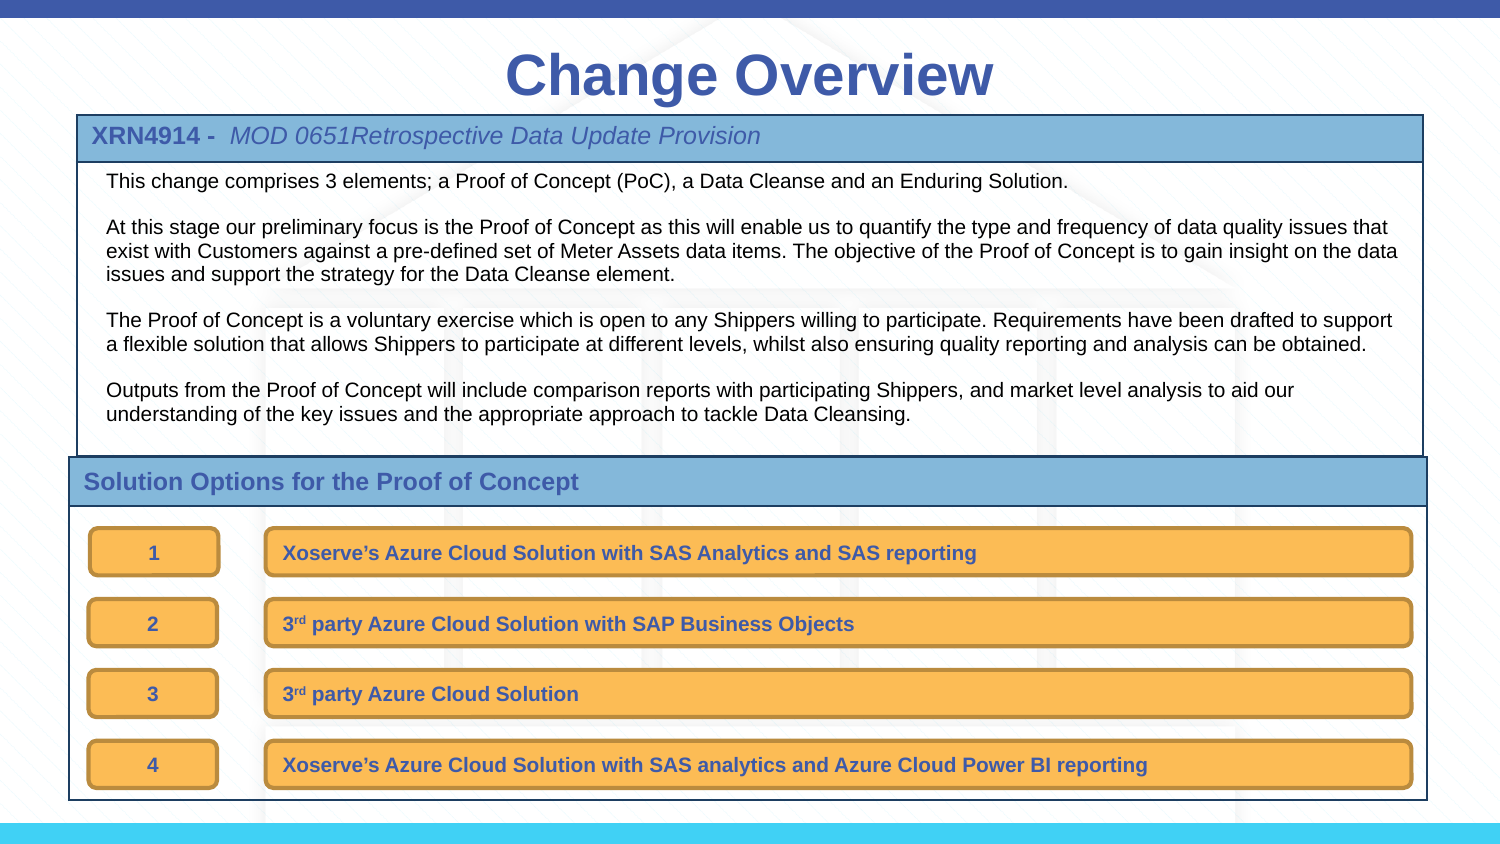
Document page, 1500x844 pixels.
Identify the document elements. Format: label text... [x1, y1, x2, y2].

text_box 3rd party Azure Cloud Solution [263, 667, 1414, 720]
text_box 4 [86, 738, 220, 791]
text_box Xoserve’s Azure Cloud Solution with SAS analytics and Azure Cloud Power BI reporting [263, 738, 1414, 791]
table_header XRN4914 - MOD 0651Retrospective Data Update Provision [78, 116, 1422, 161]
text_box 3 [86, 667, 220, 720]
picture [0, 0, 1500, 844]
table_header Solution Options for the Proof of Concept [70, 458, 1426, 505]
text_box 3rd party Azure Cloud Solution with SAP Business Objects [263, 596, 1414, 649]
text_box 1 [87, 526, 221, 578]
table_cell [70, 507, 1426, 799]
title Change Overview [75, 20, 1425, 125]
text_box 2 [86, 596, 220, 649]
text_box Xoserve’s Azure Cloud Solution with SAS Analytics and SAS reporting [263, 526, 1414, 578]
table_cell This change comprises 3 elements; a Proof of Concept (PoC), a Data Cleanse and an Enduring Solution. At this stage our preliminary focus is the Proof of Concept as this will enable us to quantify the type and frequency of data quality issues that exist with Customers against a pre-defined set of Meter Assets data items. The objective of the Proof of Concept is to gain insight on the data issues and support the strategy for the Data Cleanse element. The Proof of Concept is a voluntary exercise which is open to any Shippers willing to participate. Requirements have been drafted to support a flexible solution that allows Shippers to participate at different levels, whilst also ensuring quality reporting and analysis can be obtained. Outputs from the Proof of Concept will include comparison reports with participating Shippers, and market level analysis to aid our understanding of the key issues and the appropriate approach to tackle Data Cleansing. [78, 163, 1422, 455]
